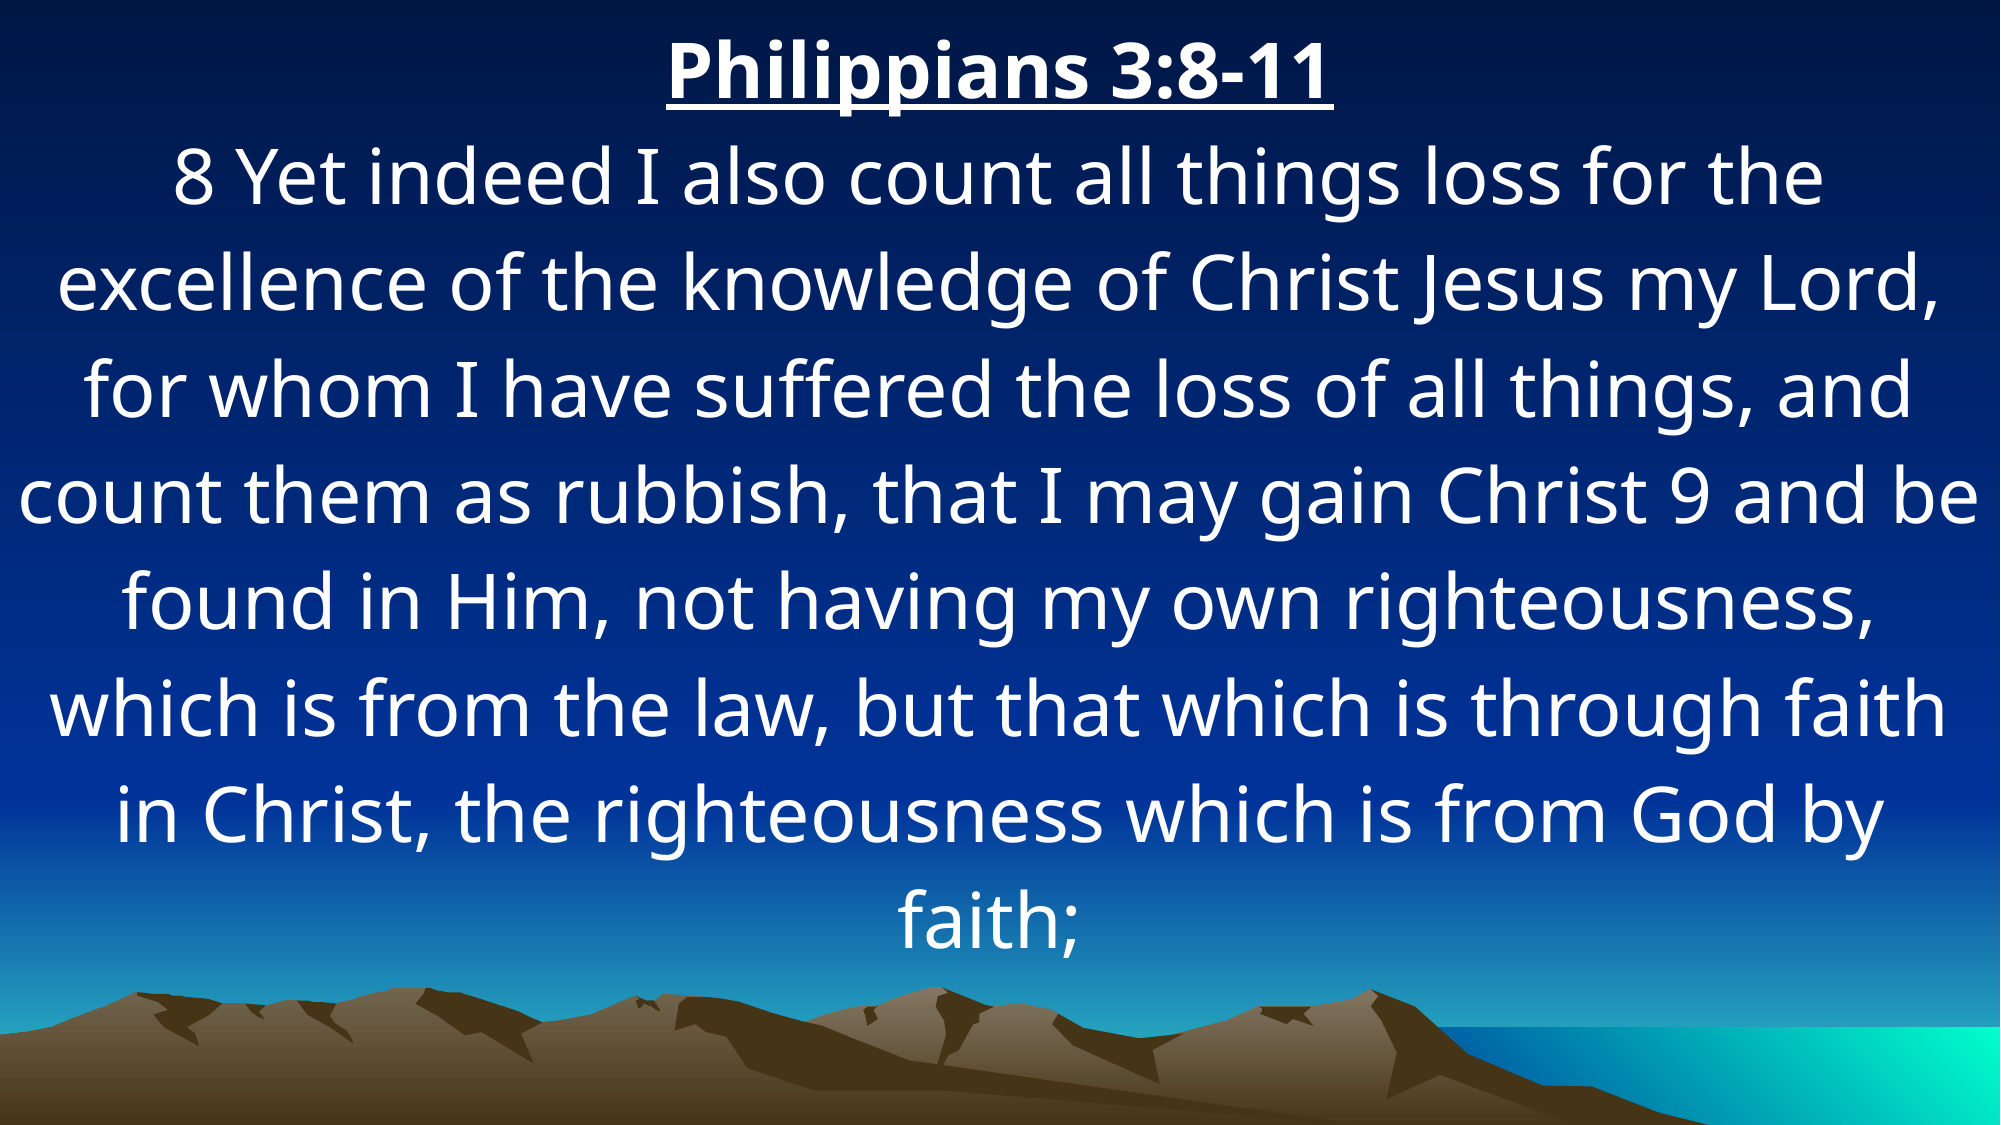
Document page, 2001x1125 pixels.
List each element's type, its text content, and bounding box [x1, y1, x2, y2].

text_box Philippians 3:8-11 8 Yet indeed I also count all things loss for the excellence of the knowledge of Christ Jesus my Lord, for whom I have suffered the loss of all things, and count them as rubbish, that I may gain Christ 9 and be found in Him, not having my own righteousness, which is from the law, but that which is through faith in Christ, the righteousness which is from God by faith; [0, 0, 2000, 988]
